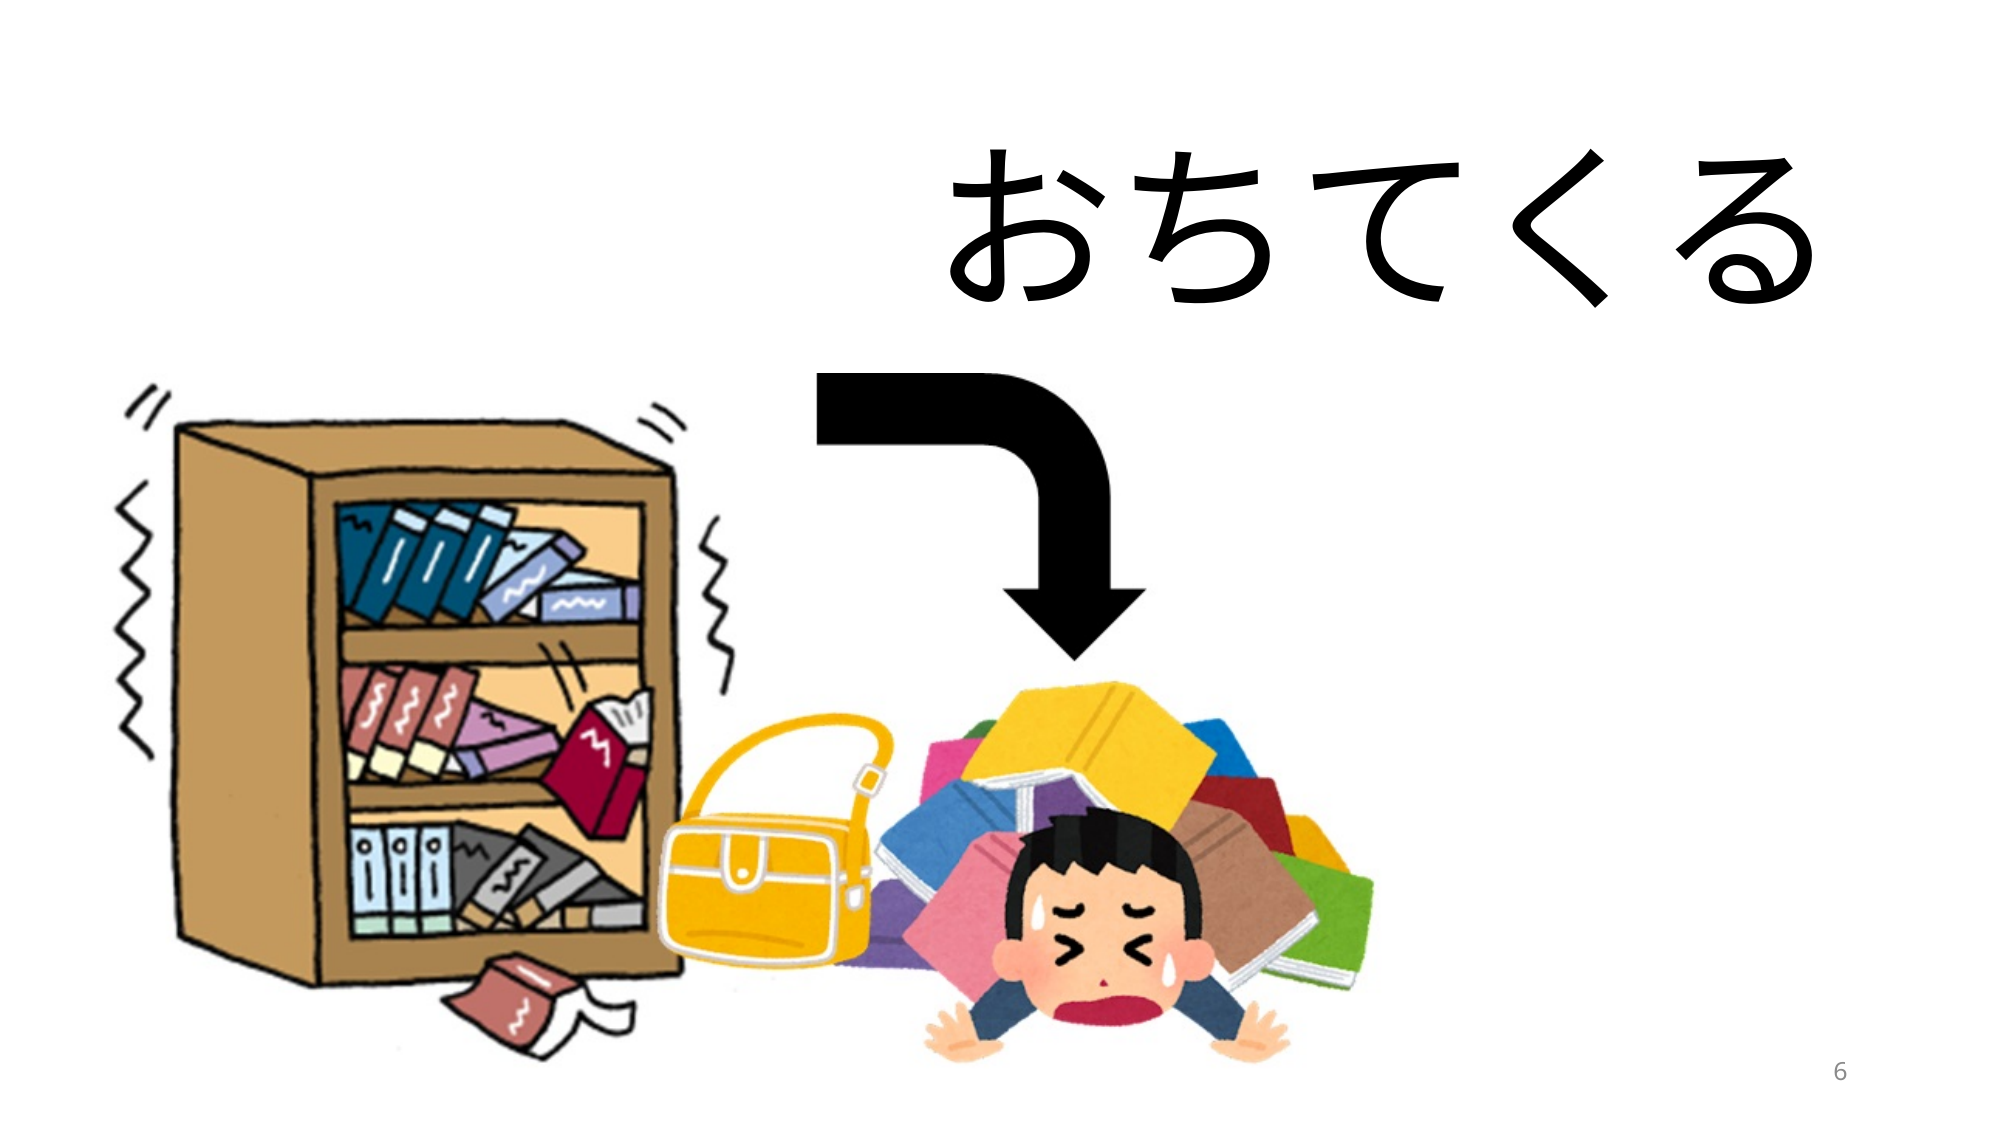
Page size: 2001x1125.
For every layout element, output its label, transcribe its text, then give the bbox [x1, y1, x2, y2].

slide_number 6 [1412, 1042, 1863, 1103]
title おちてくる [817, 102, 1953, 344]
picture [93, 373, 1385, 1103]
